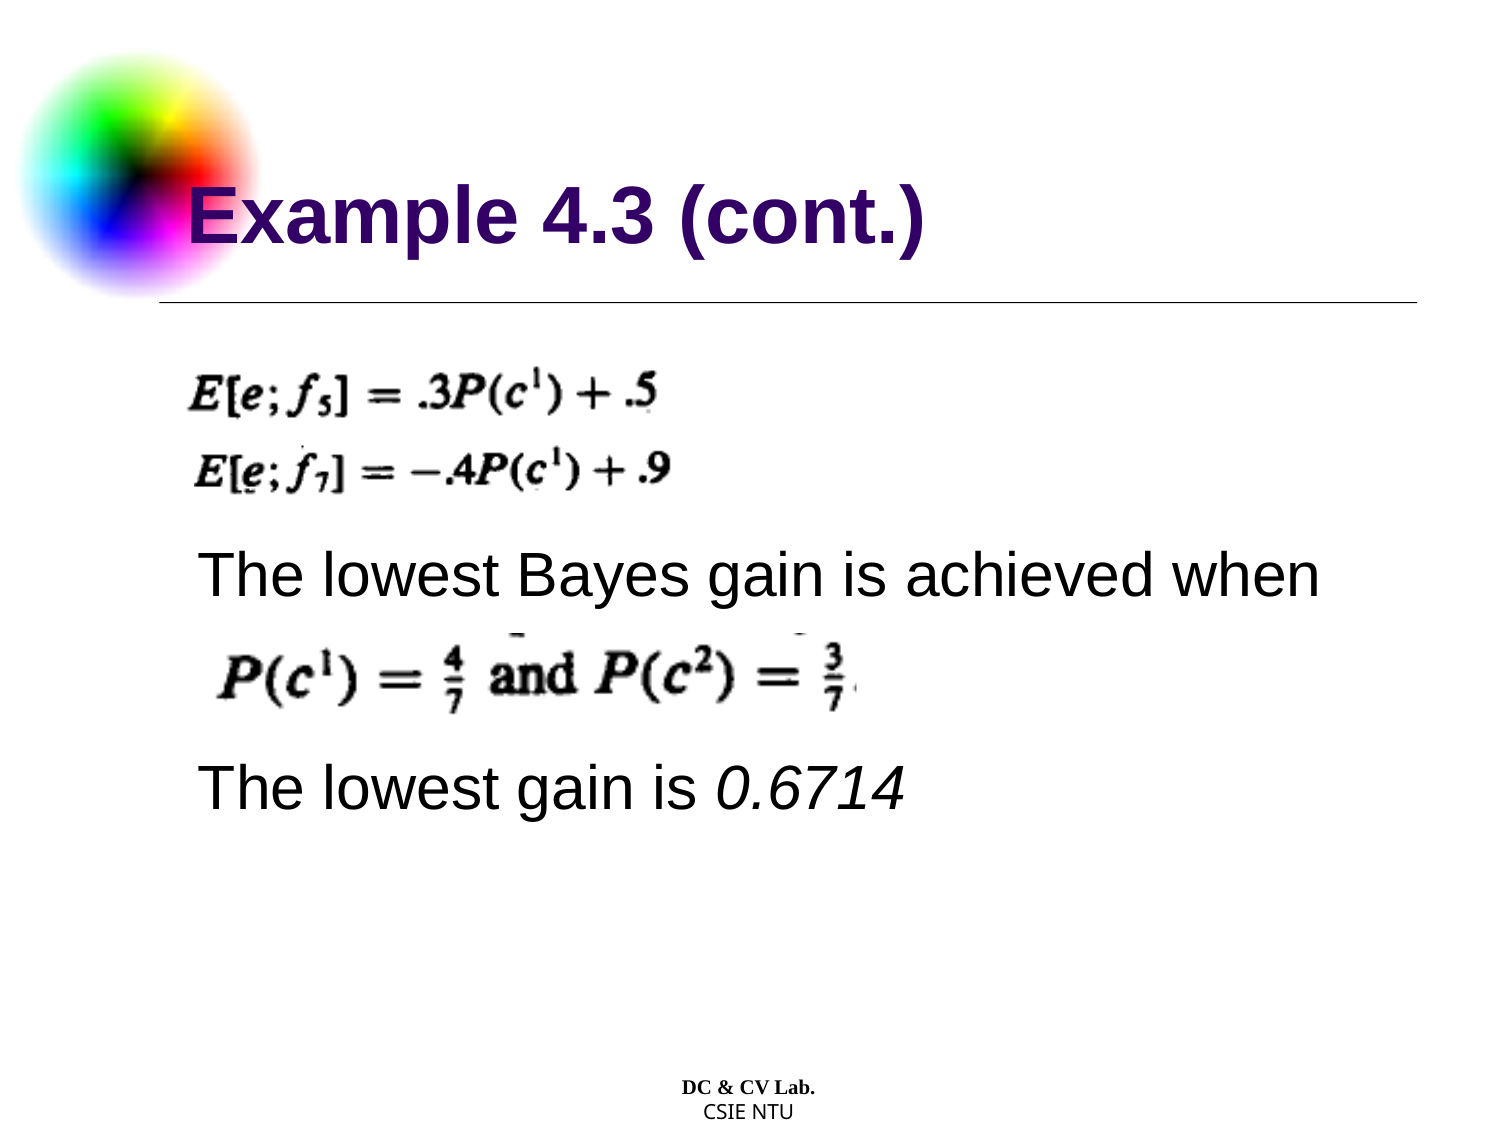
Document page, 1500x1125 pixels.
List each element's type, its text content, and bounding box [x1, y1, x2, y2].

footer DC & CV Lab. CSIE NTU [511, 1066, 987, 1125]
title Example 4.3 (cont.) [170, 54, 1500, 268]
text_box The lowest Bayes gain is achieved when [183, 527, 1400, 617]
picture [194, 633, 857, 715]
picture [194, 443, 680, 502]
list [159, 349, 692, 436]
picture [0, 42, 272, 318]
text_box The lowest gain is 0.6714 [183, 739, 928, 830]
